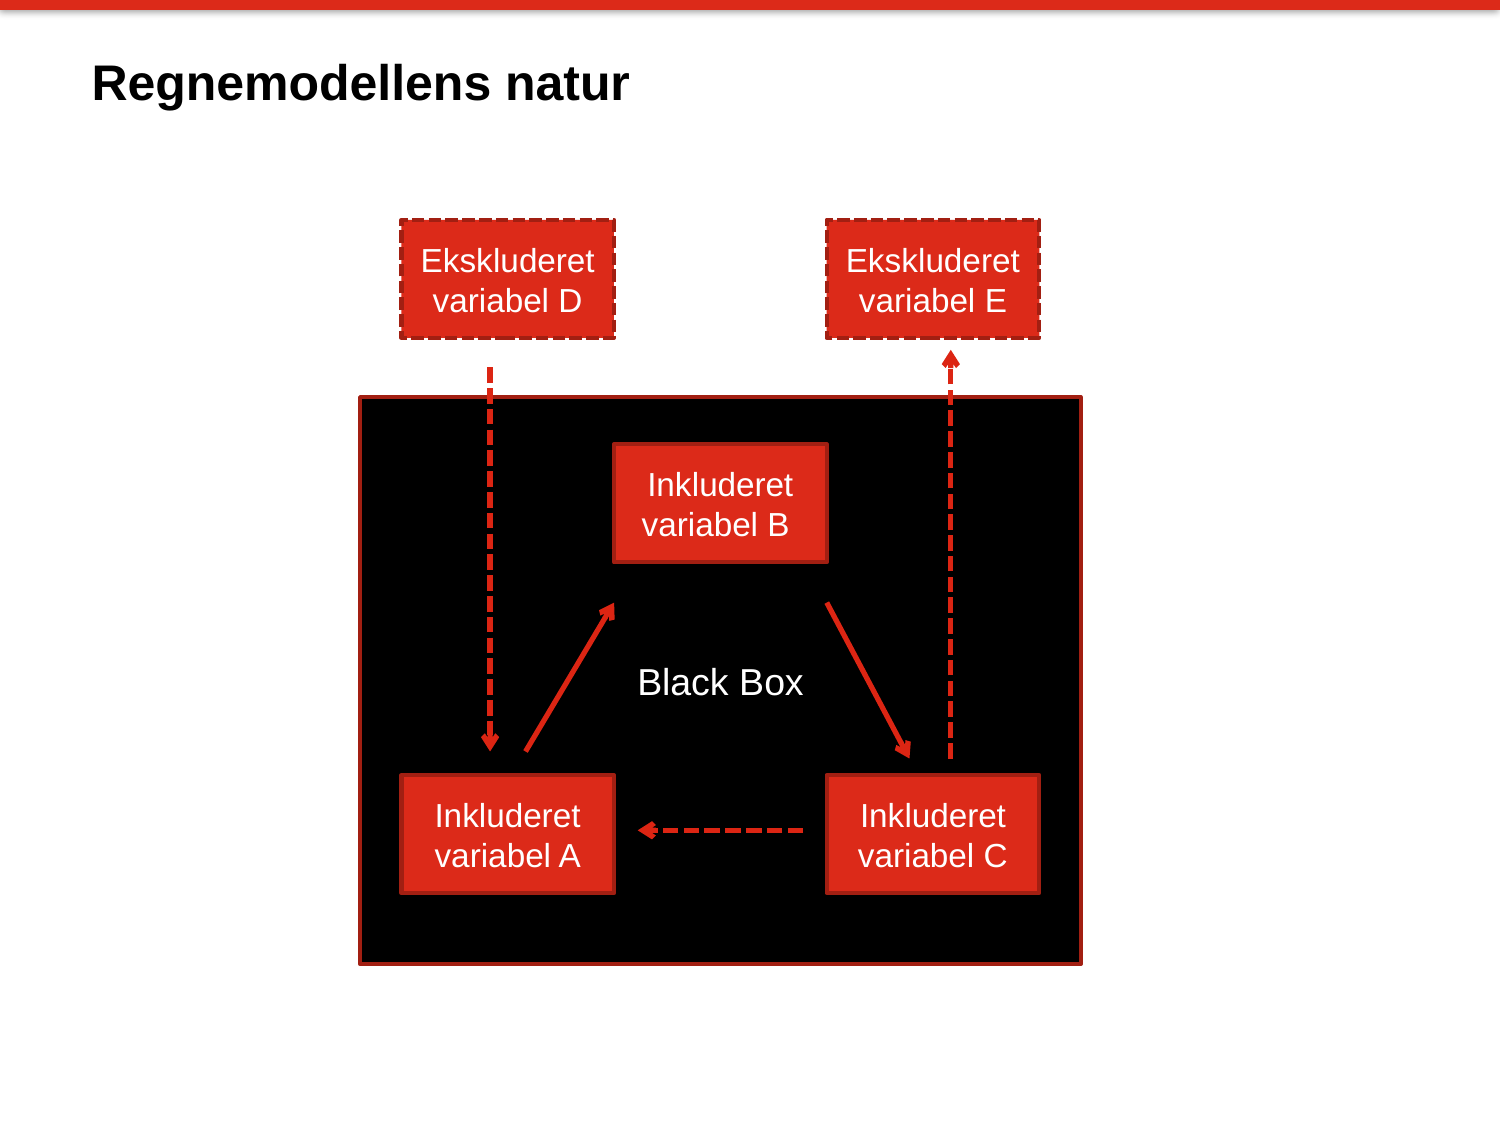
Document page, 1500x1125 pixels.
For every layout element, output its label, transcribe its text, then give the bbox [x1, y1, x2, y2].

text_box Inkluderet variabel C [825, 773, 1041, 895]
text_box Ekskluderet variabel E [825, 218, 1041, 340]
title Regnemodellens natur [76, 43, 1427, 208]
text_box Black Box [358, 395, 1083, 966]
text_box Inkluderet variabel A [399, 773, 616, 895]
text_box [826, 602, 910, 759]
text_box Ekskluderet variabel D [399, 218, 616, 340]
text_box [525, 602, 615, 752]
text_box Inkluderet variabel B [612, 442, 829, 564]
